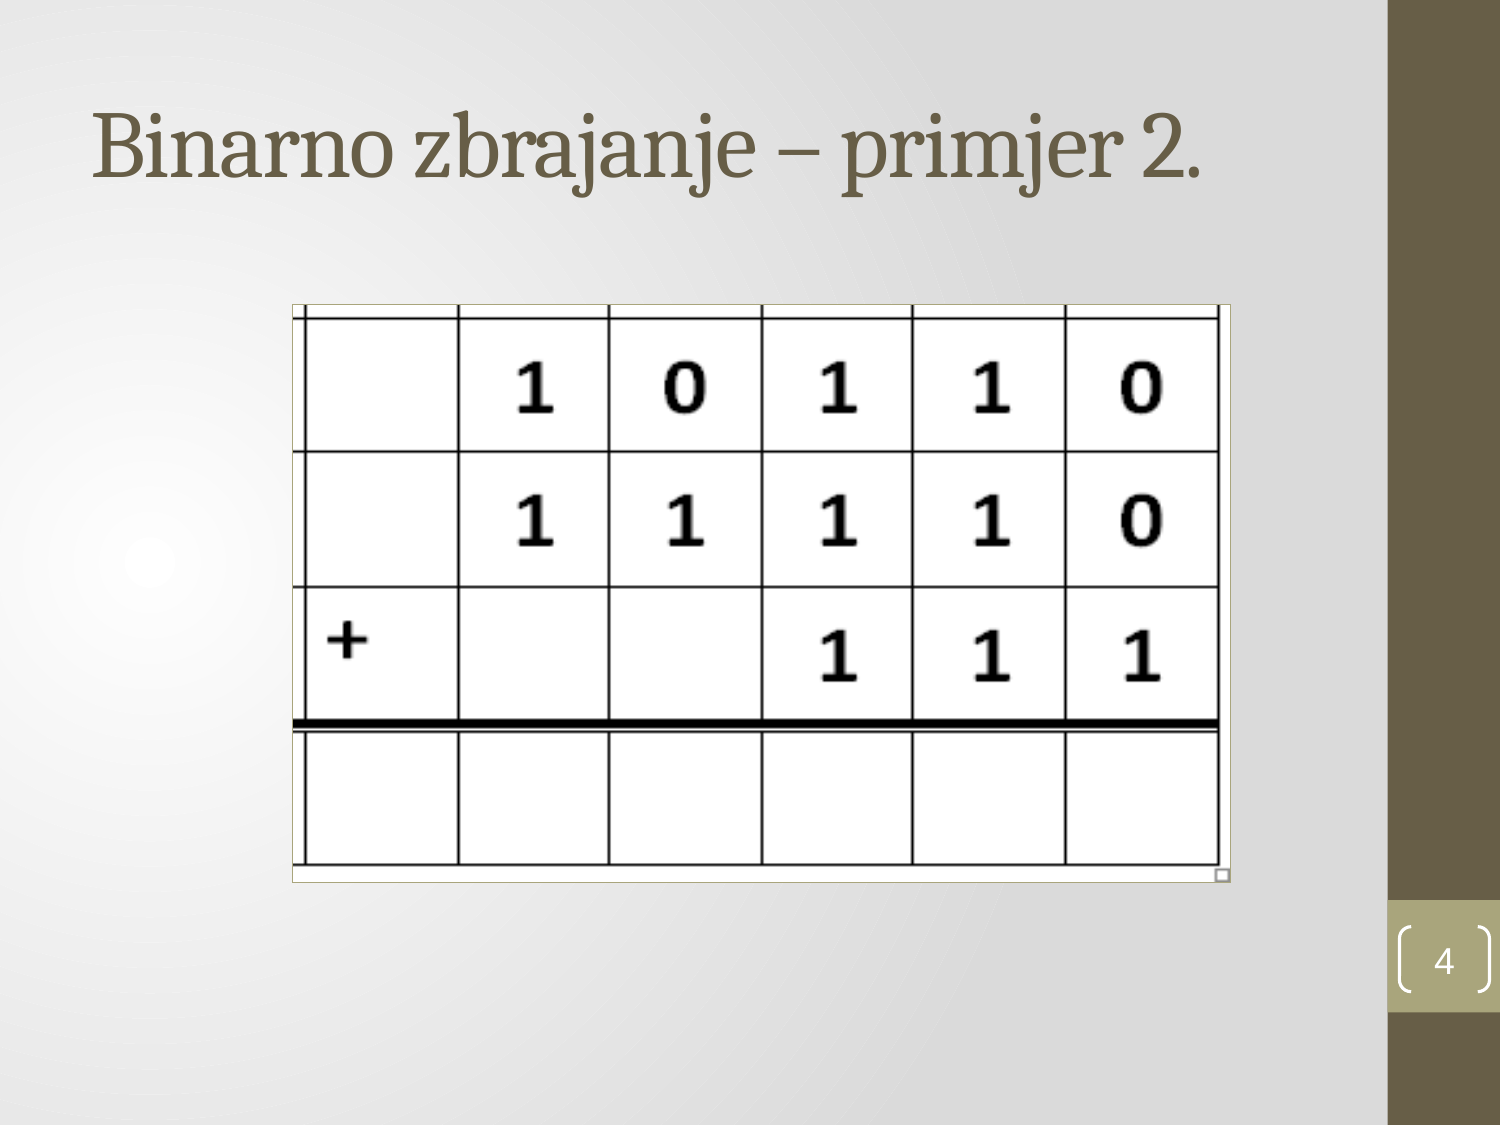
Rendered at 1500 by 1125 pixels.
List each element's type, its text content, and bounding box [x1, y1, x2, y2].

slide_number 4 [1397, 925, 1492, 994]
title Binarno zbrajanje – primjer 2. [75, 45, 1325, 233]
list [292, 304, 1231, 883]
